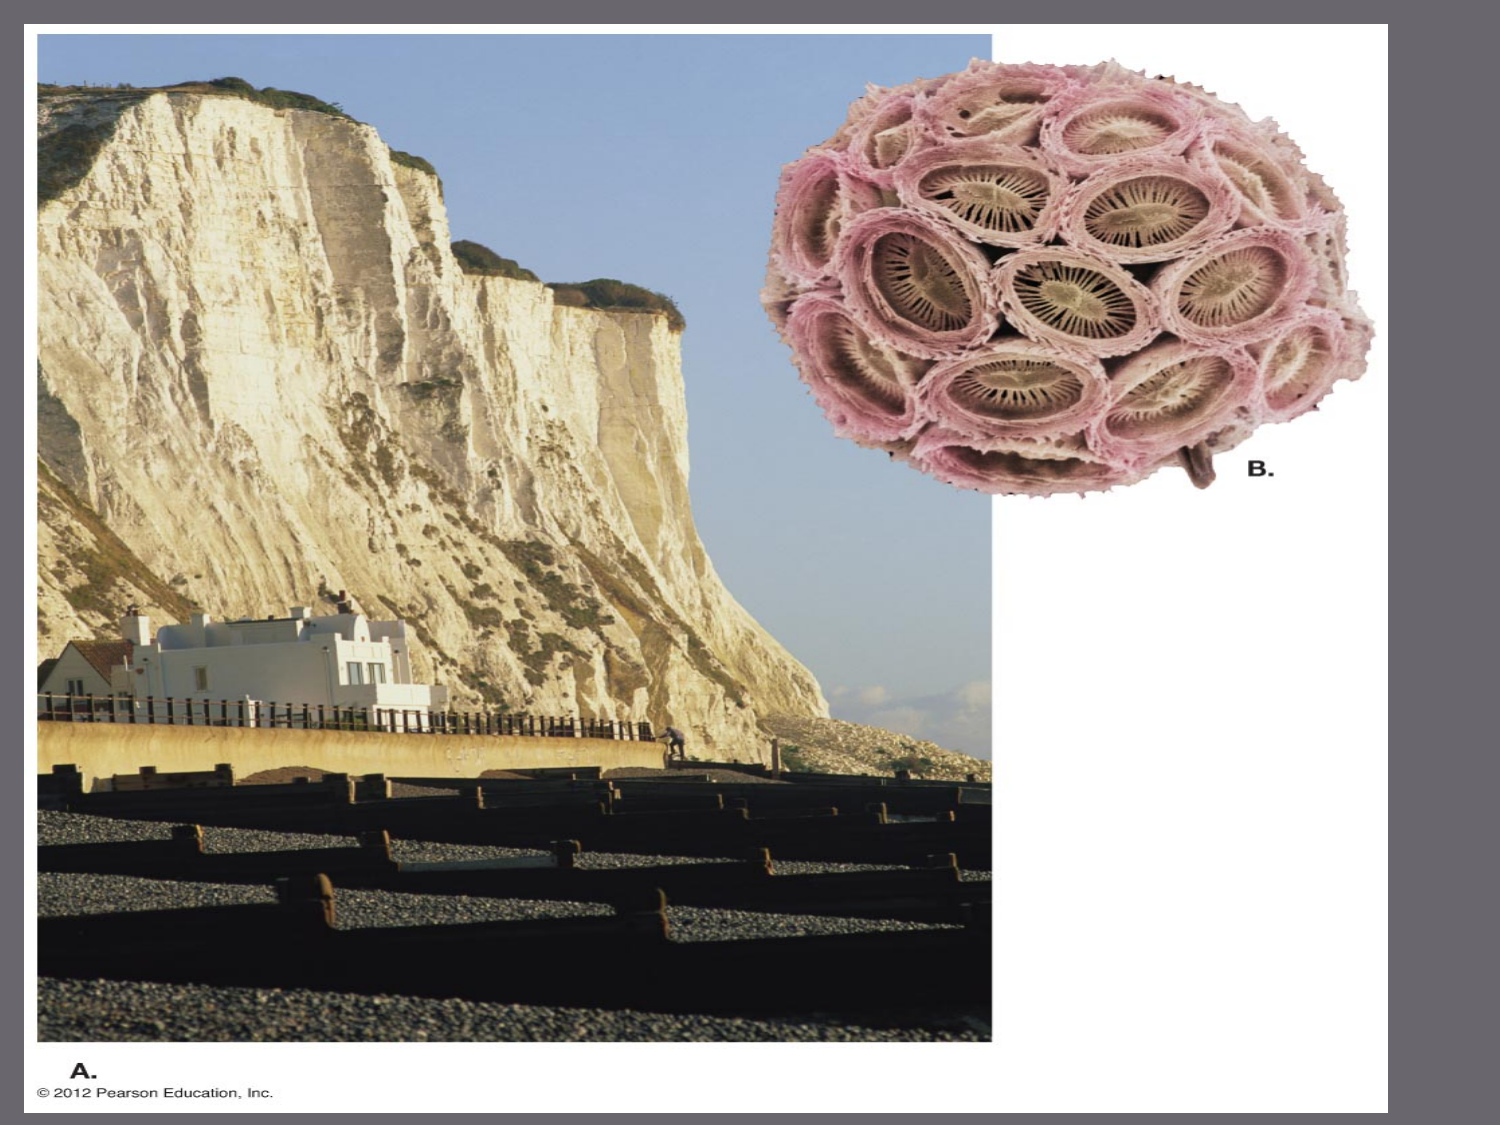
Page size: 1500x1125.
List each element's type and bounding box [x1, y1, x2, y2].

picture [24, 24, 1388, 1114]
